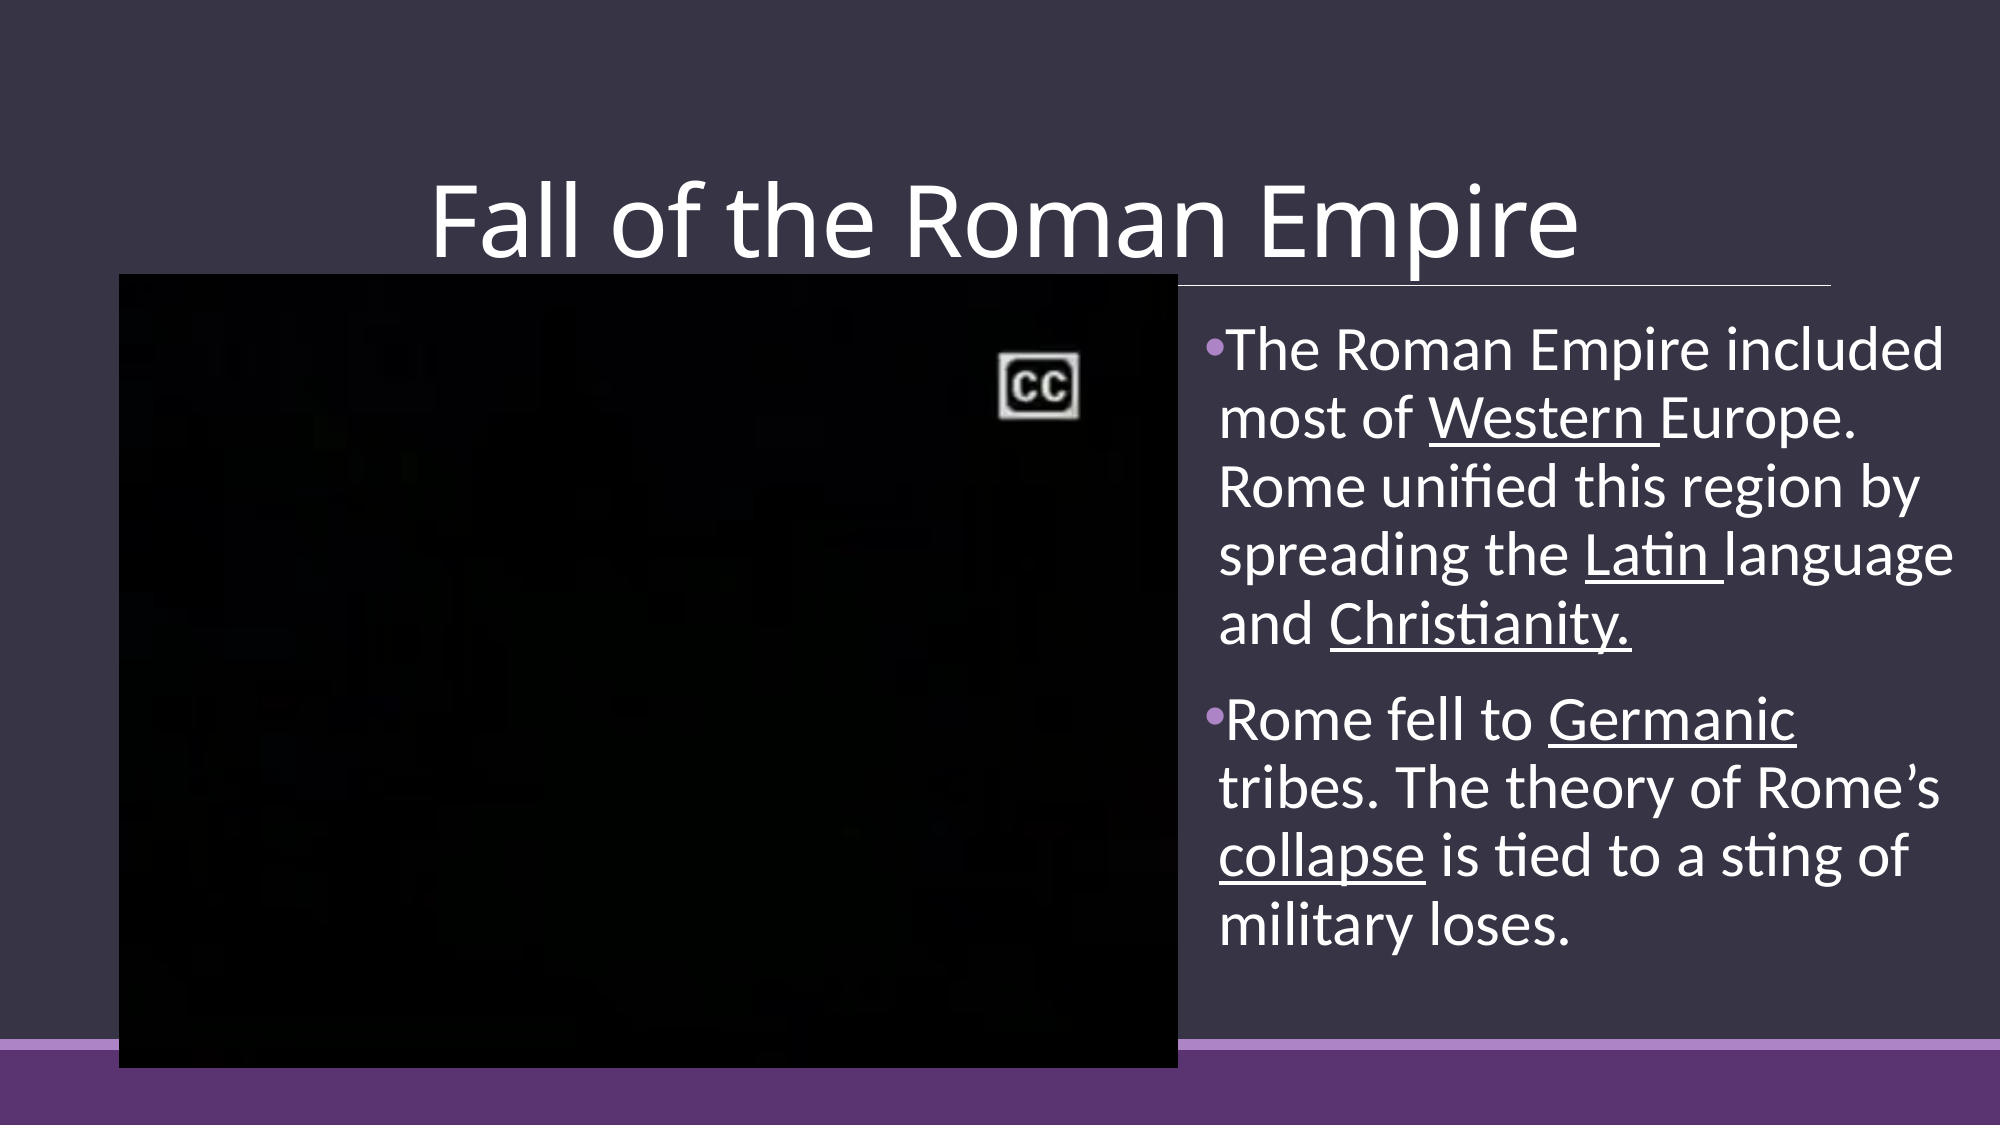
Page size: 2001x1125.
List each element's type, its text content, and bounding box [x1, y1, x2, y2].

list The Roman Empire included most of Western Europe. Rome unified this region by spreading the Latin language and Christianity. Rome fell to Germanic tribes. The theory of Rome’s collapse is tied to a sting of military loses. [1204, 308, 1957, 1042]
title Fall of the Roman Empire [180, 47, 1830, 285]
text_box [118, 273, 1179, 1069]
